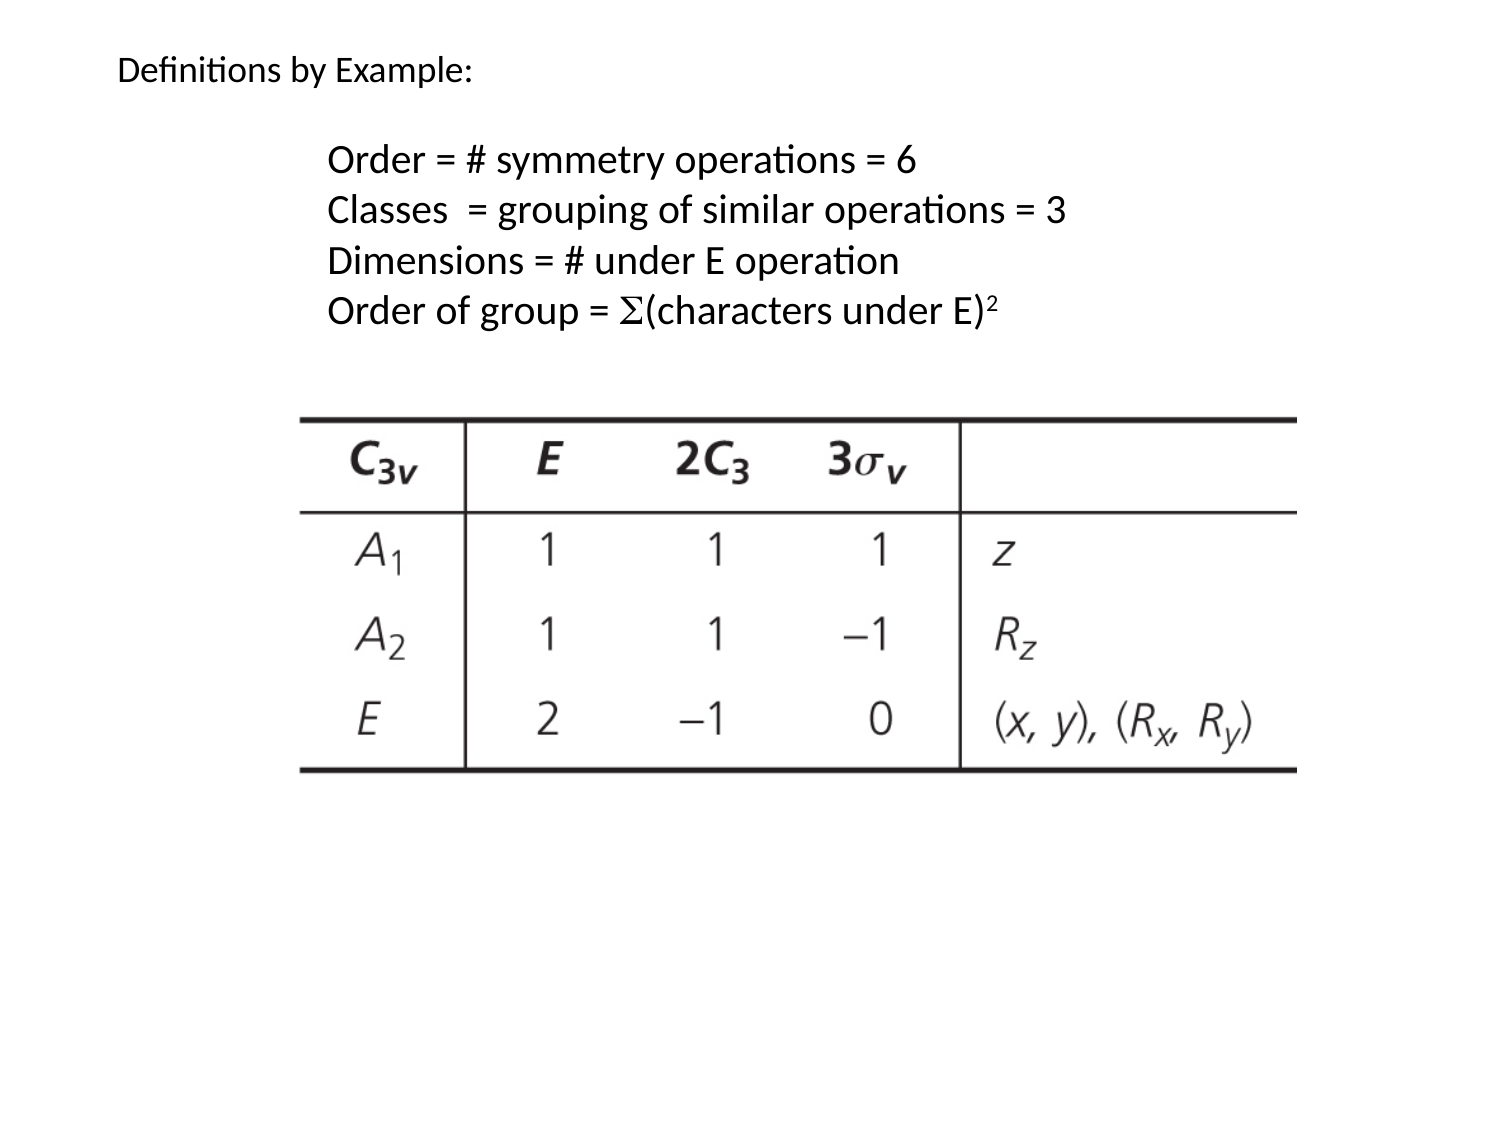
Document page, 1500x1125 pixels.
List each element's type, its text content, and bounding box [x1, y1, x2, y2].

picture [287, 412, 1297, 778]
text_box Order = # symmetry operations = 6 Classes = grouping of similar operations = 3 Dimensions = # under E operation Order of group = (characters under E)2 [312, 124, 1166, 340]
text_box Definitions by Example: [102, 37, 490, 98]
